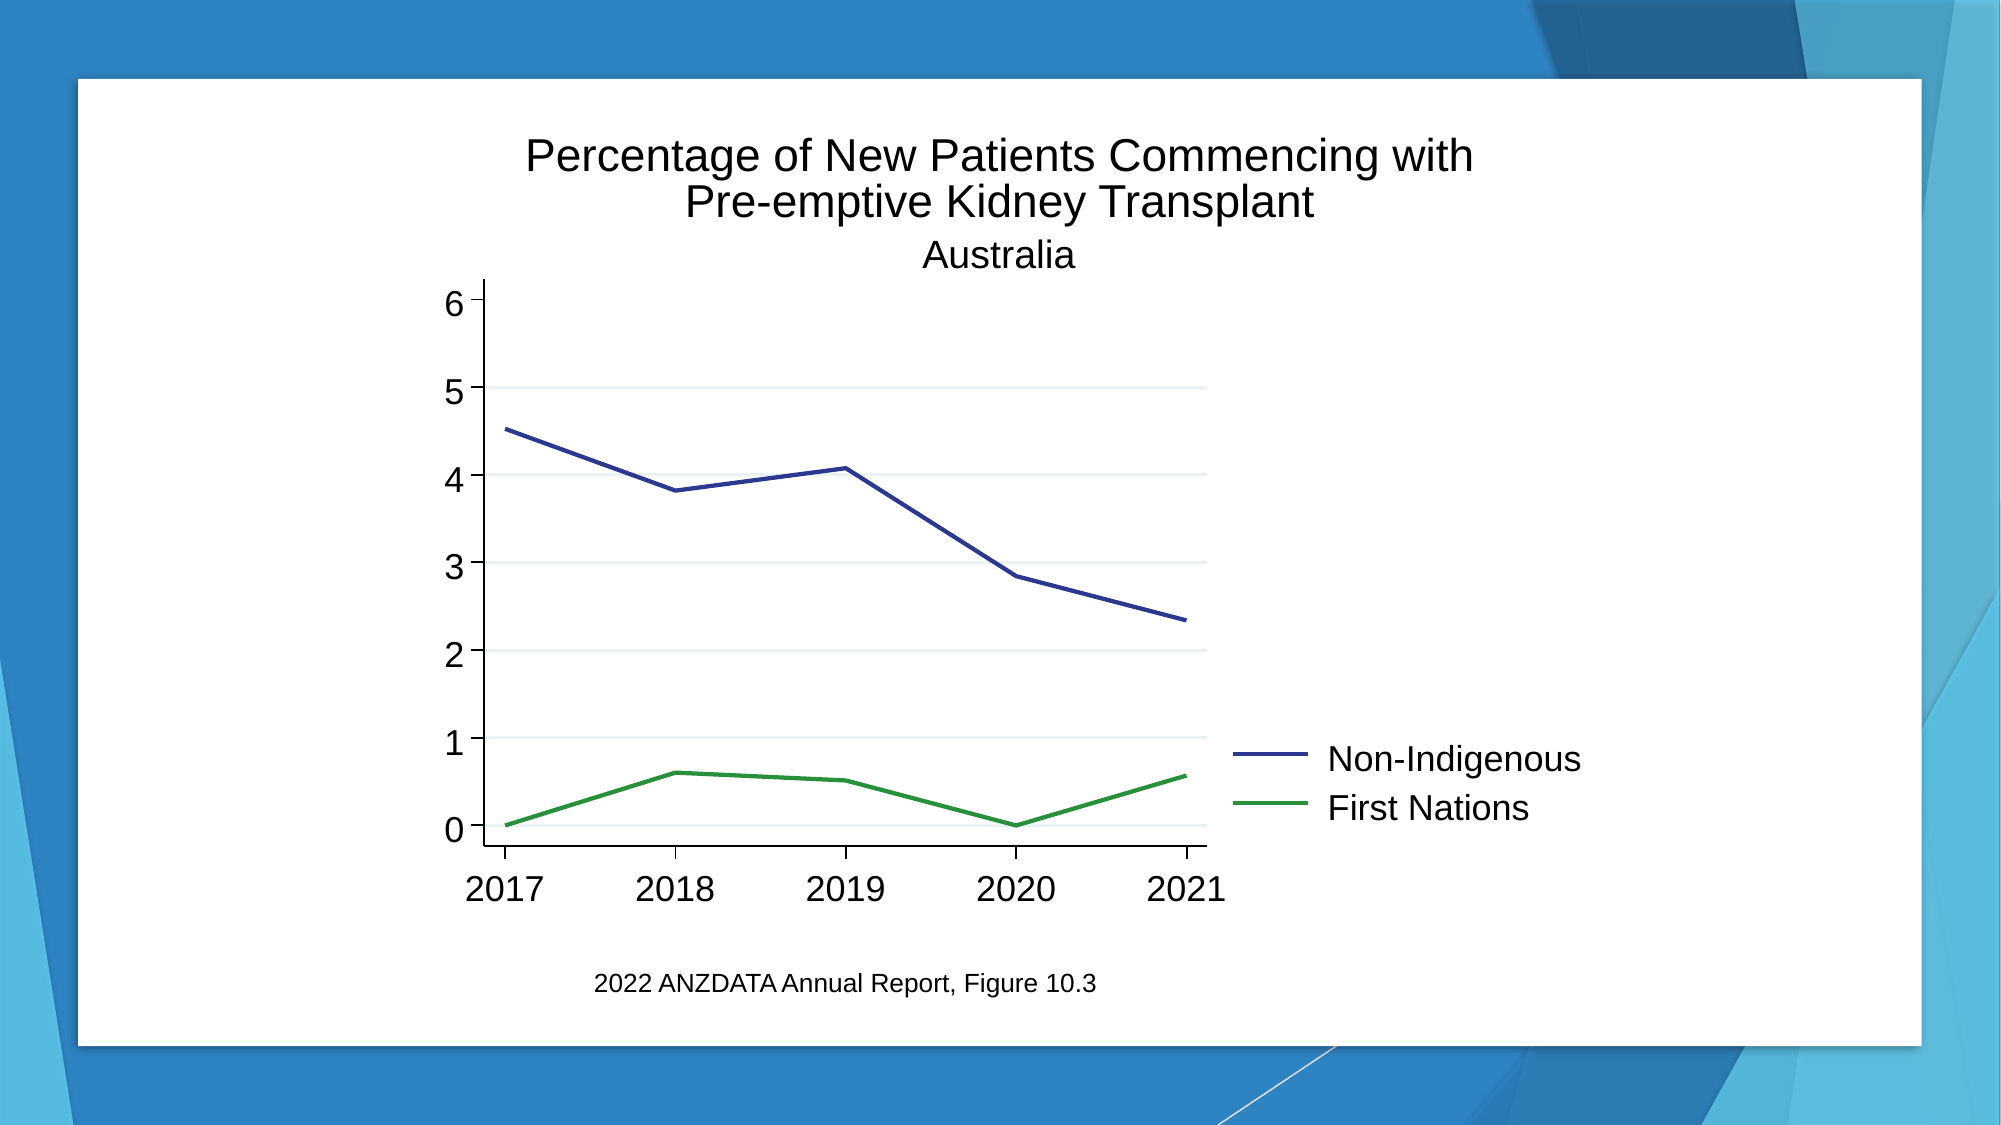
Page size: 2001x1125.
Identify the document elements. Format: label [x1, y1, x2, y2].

text_box [0, 0, 2000, 1125]
picture [350, 91, 1650, 1034]
